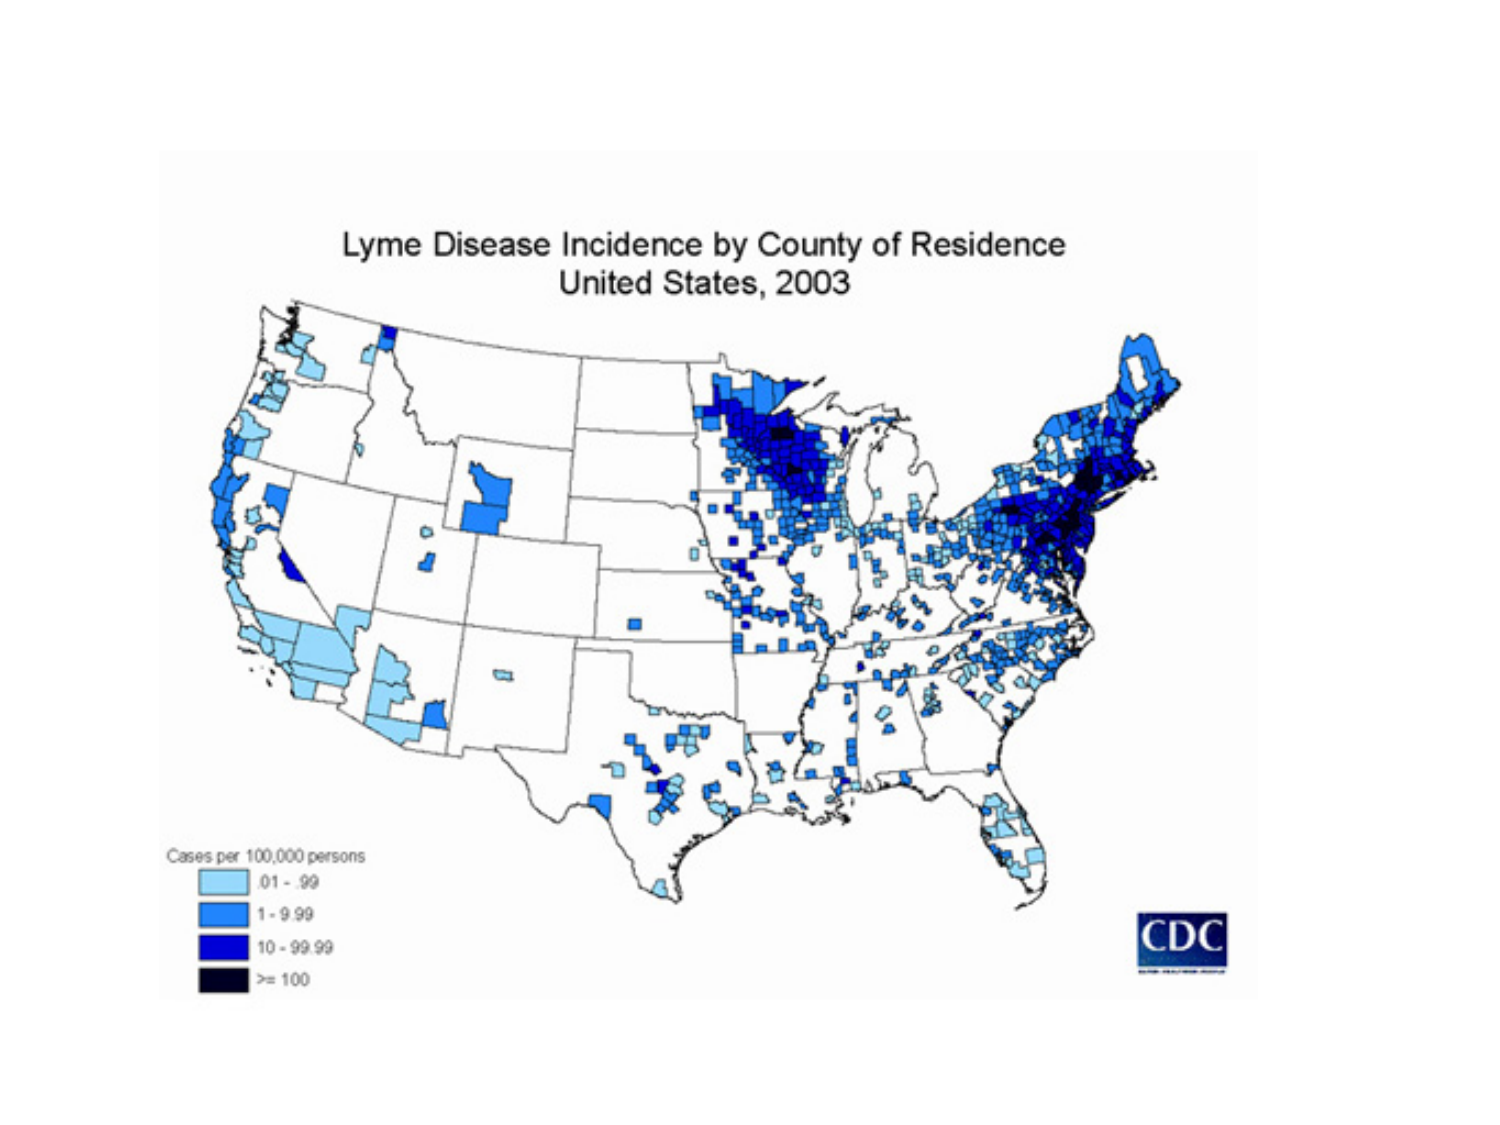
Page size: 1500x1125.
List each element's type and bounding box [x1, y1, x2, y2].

picture [159, 26, 1259, 1125]
